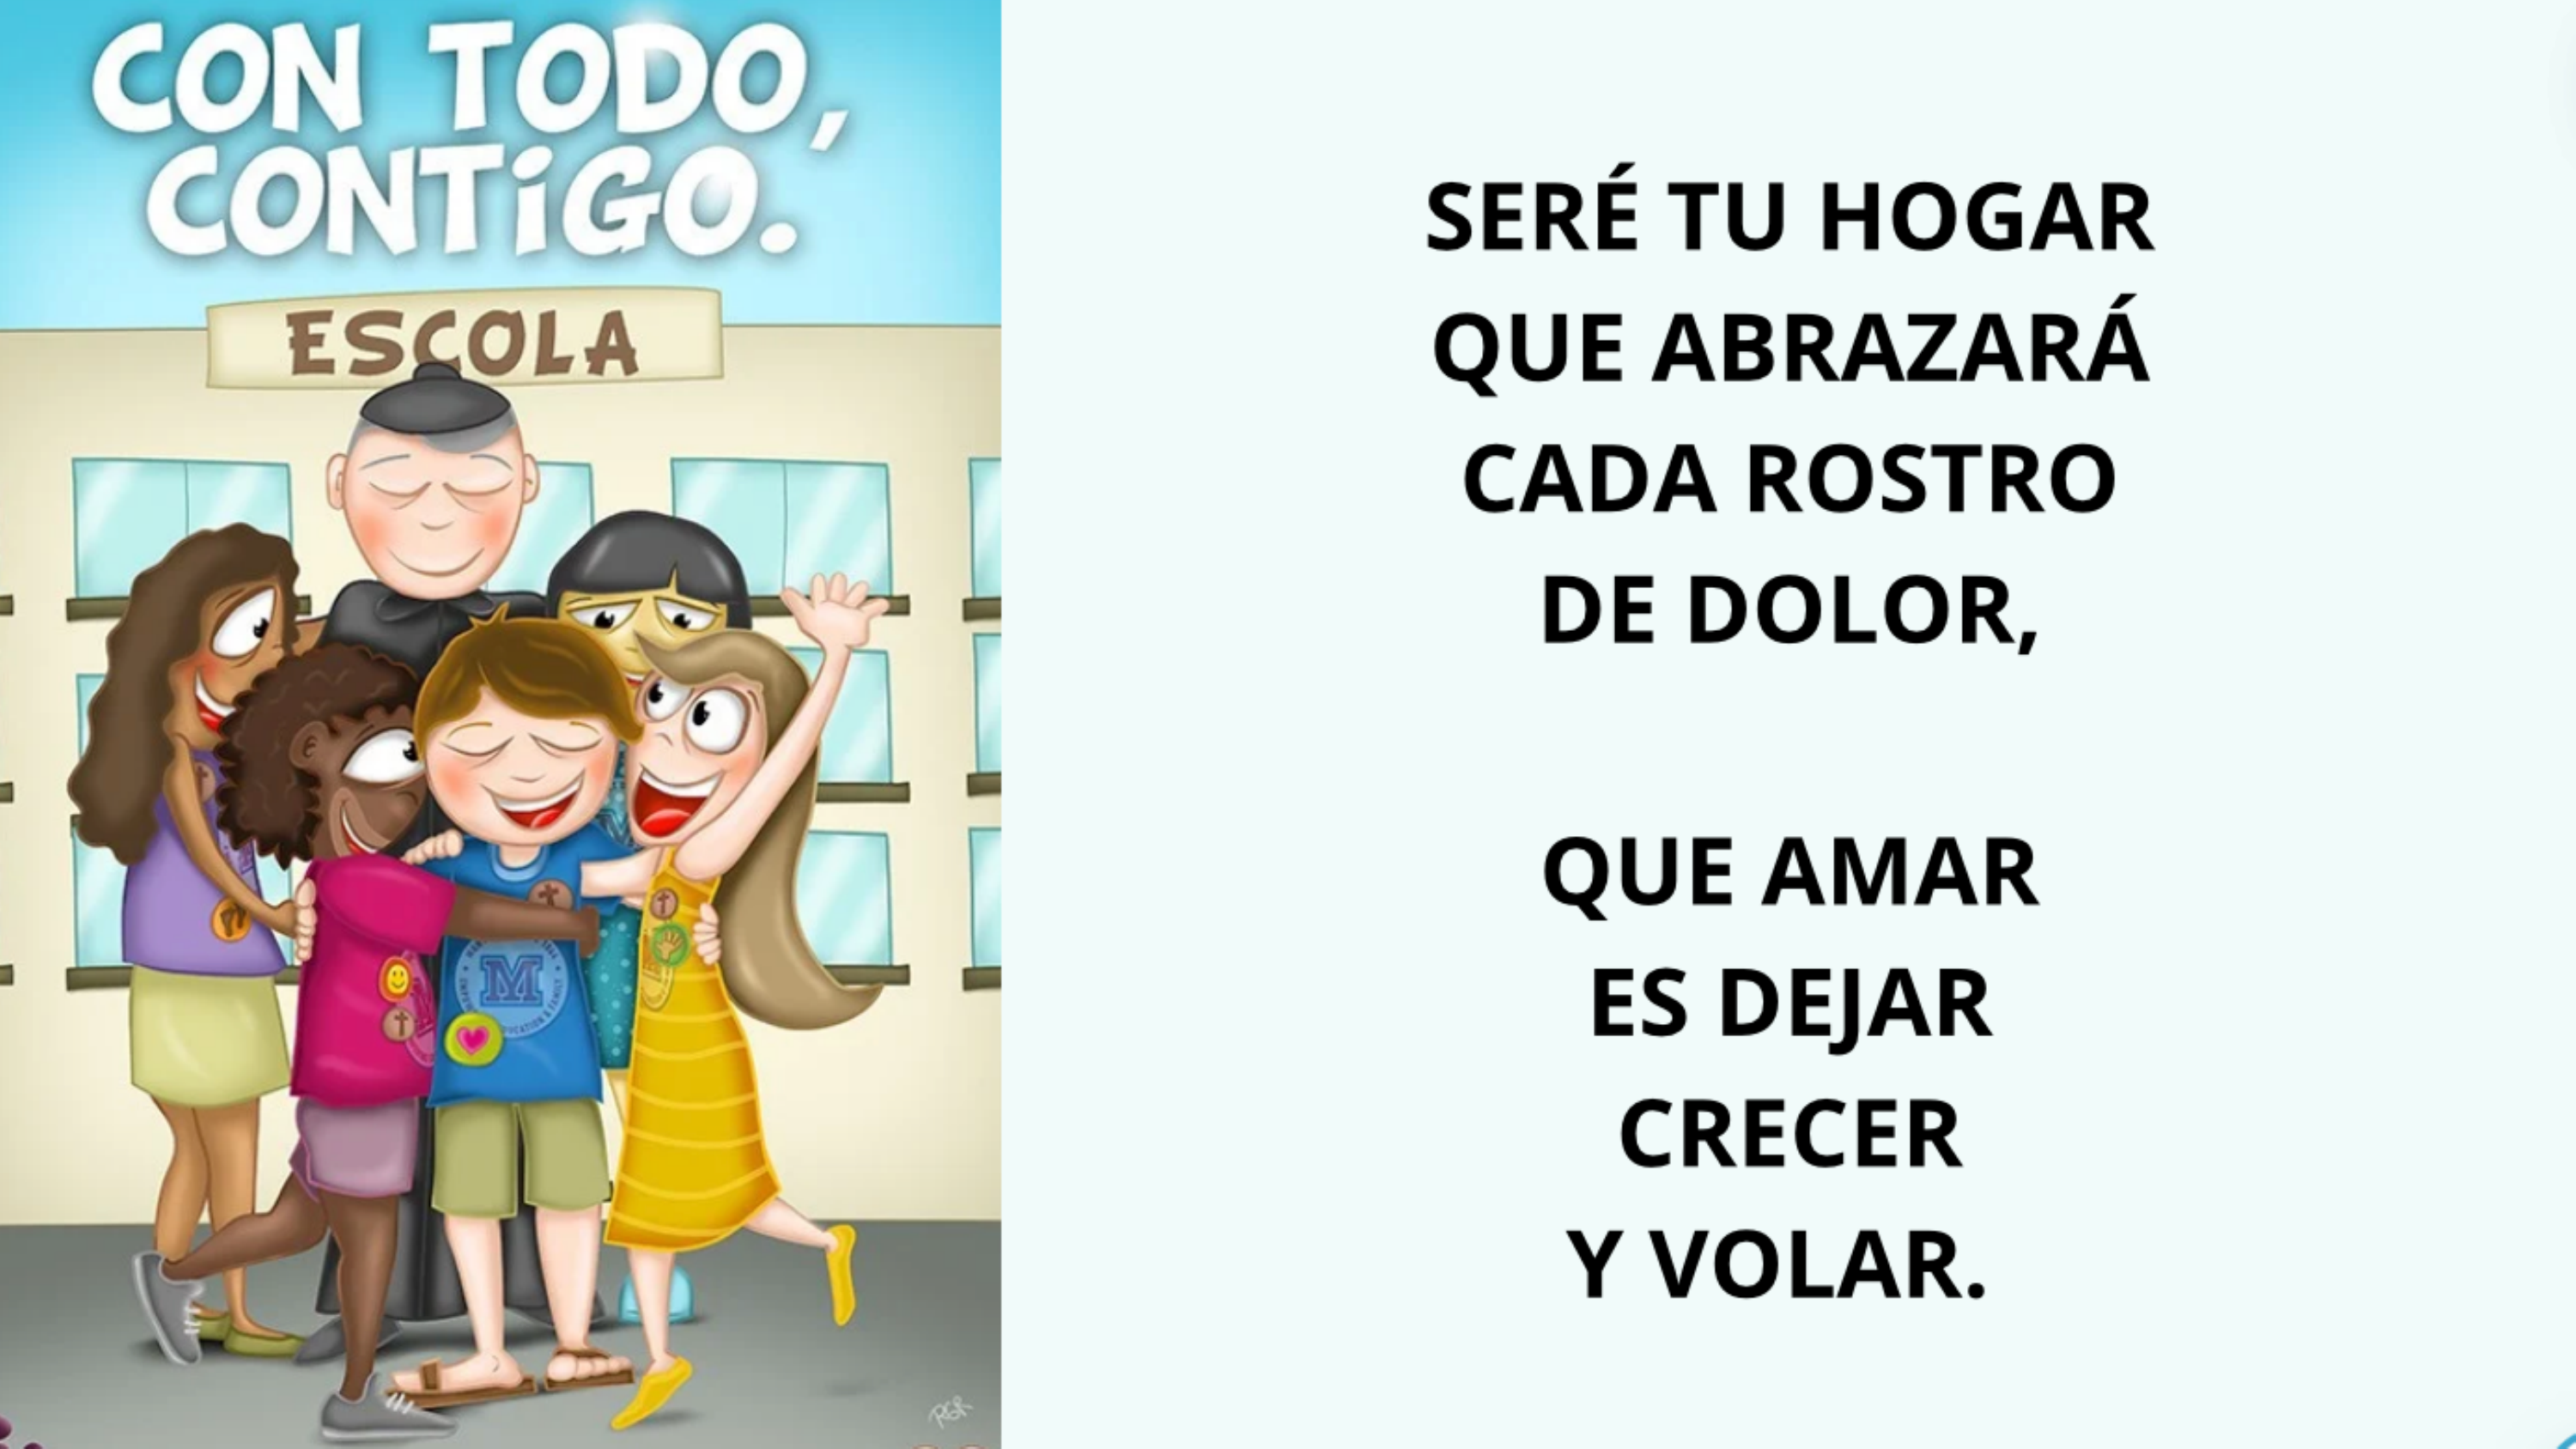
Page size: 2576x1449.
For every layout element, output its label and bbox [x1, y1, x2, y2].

text_box [0, 0, 2576, 1449]
